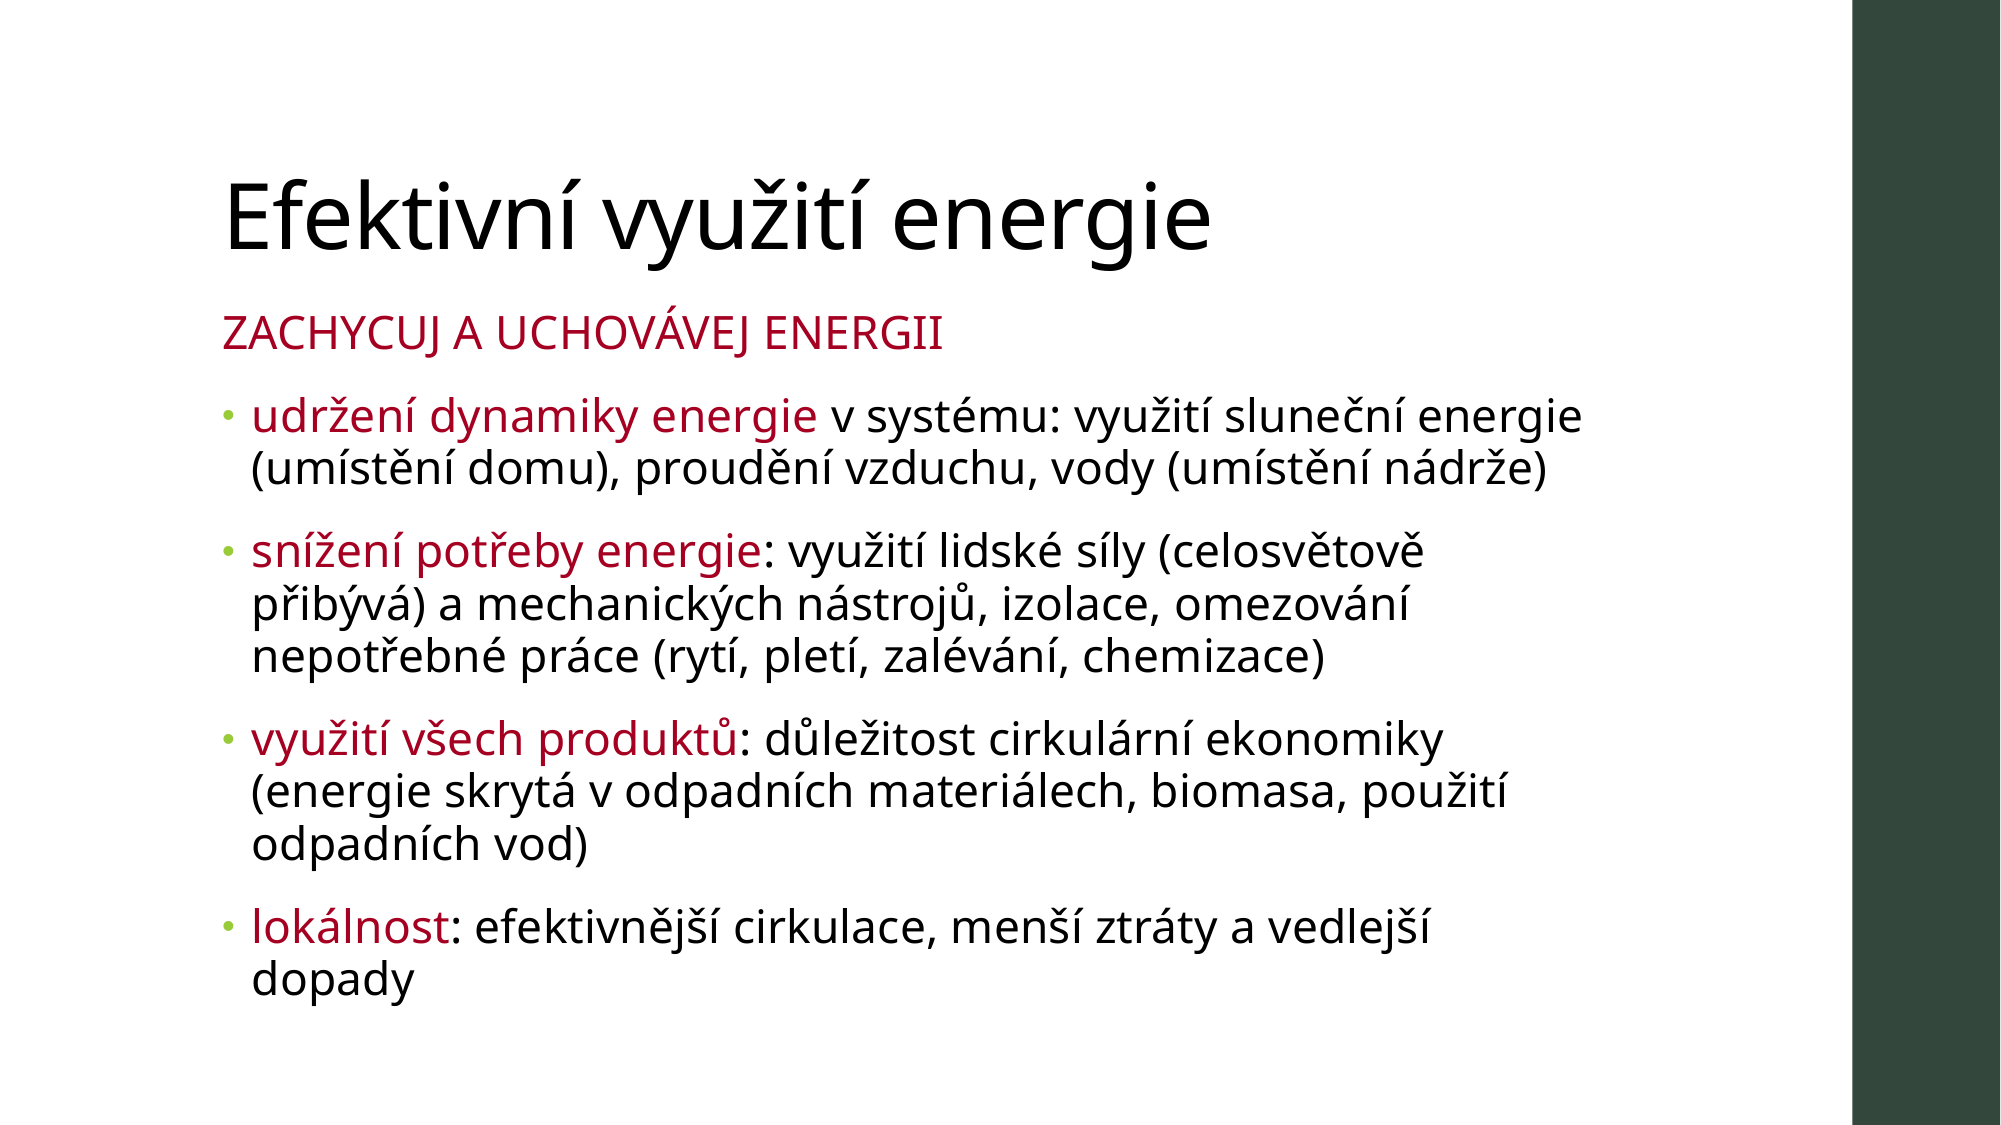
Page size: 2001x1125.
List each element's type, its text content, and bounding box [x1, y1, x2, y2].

title Efektivní využití energie [206, 60, 1797, 278]
list ZACHYCUJ A UCHOVÁVEJ ENERGII udržení dynamiky energie v systému: využití sluneční energie (umístění domu), proudění vzduchu, vody (umístění nádrže) snížení potřeby energie: využití lidské síly (celosvětově přibývá) a mechanických nástrojů, izolace, omezování nepotřebné práce (rytí, pletí, zalévání, chemizace) využití všech produktů: důležitost cirkulární ekonomiky (energie skrytá v odpadních materiálech, biomasa, použití odpadních vod) lokálnost: efektivnější cirkulace, menší ztráty a vedlejší dopady [206, 299, 1617, 1014]
